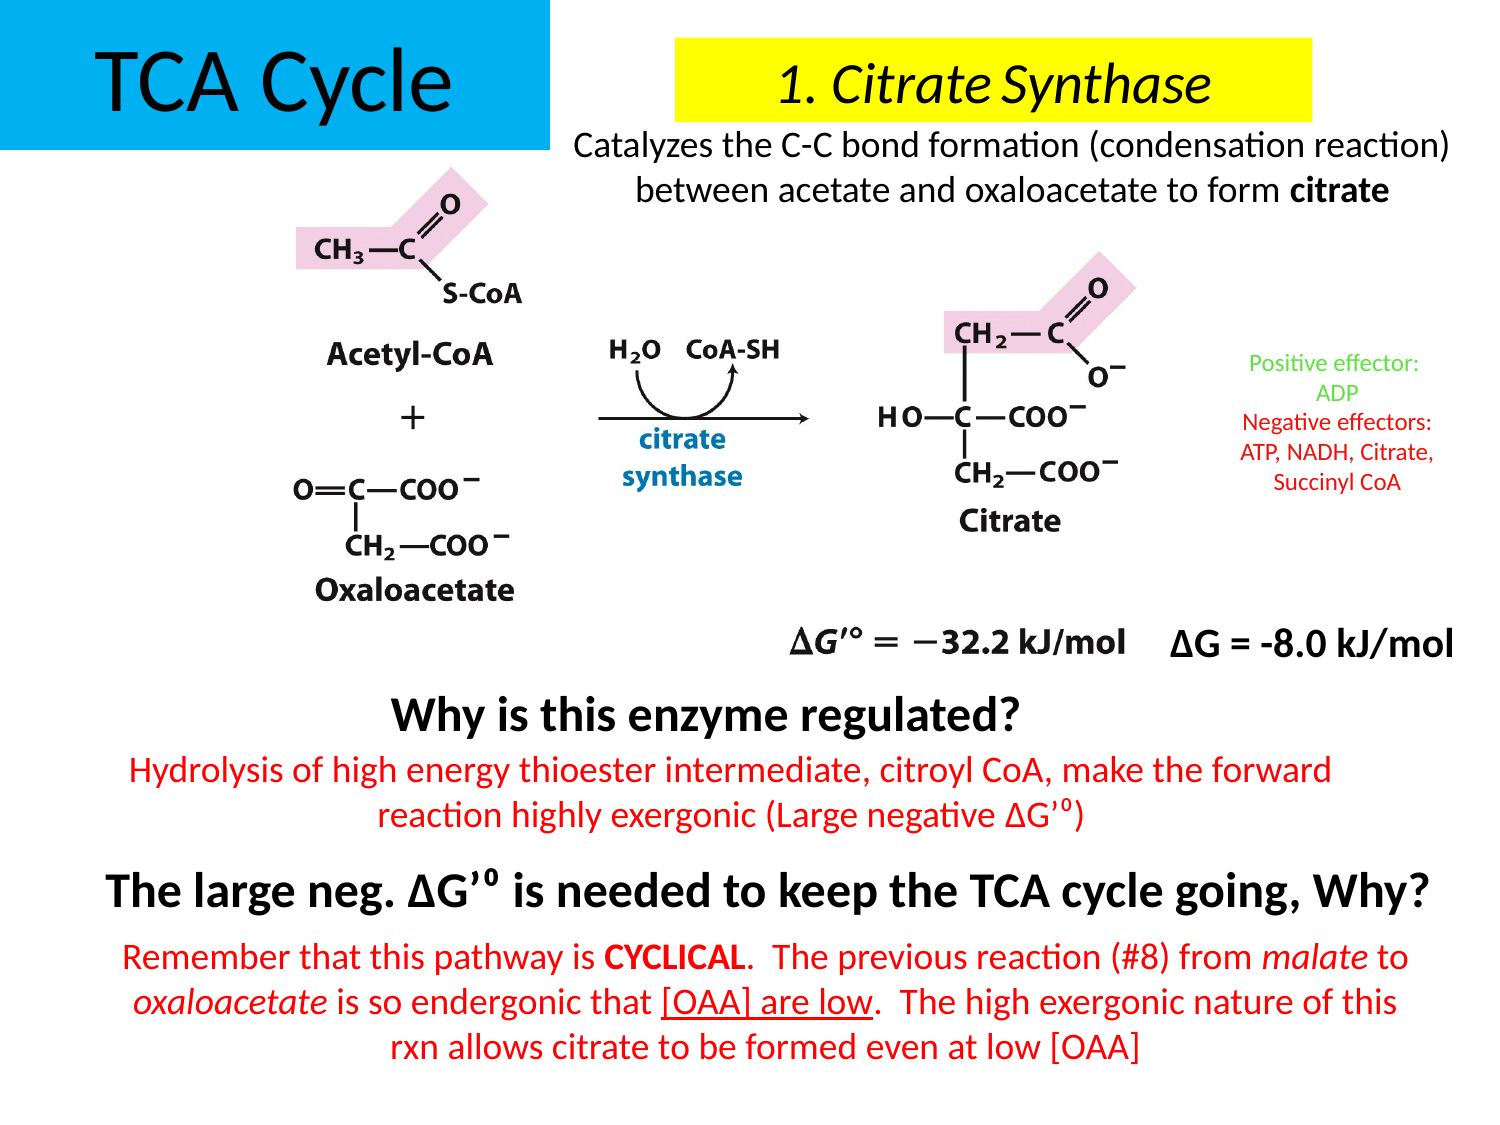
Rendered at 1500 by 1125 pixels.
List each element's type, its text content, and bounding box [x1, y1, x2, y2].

text_box The large neg. ΔG’⁰ is needed to keep the TCA cycle going, Why? [62, 849, 1475, 985]
text_box Remember that this pathway is CYCLICAL. The previous reaction (#8) from malate to oxaloacetate is so endergonic that [OAA] are low. The high exergonic nature of this rxn allows citrate to be formed even at low [OAA] [93, 924, 1438, 1075]
text_box 1. Citrate Synthase [675, 37, 1313, 123]
text_box Catalyzes the C-C bond formation (condensation reaction) between acetate and oxaloacetate to form citrate [549, 137, 1475, 238]
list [287, 162, 1138, 337]
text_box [112, 338, 1476, 890]
title TCA Cycle [0, 0, 550, 150]
